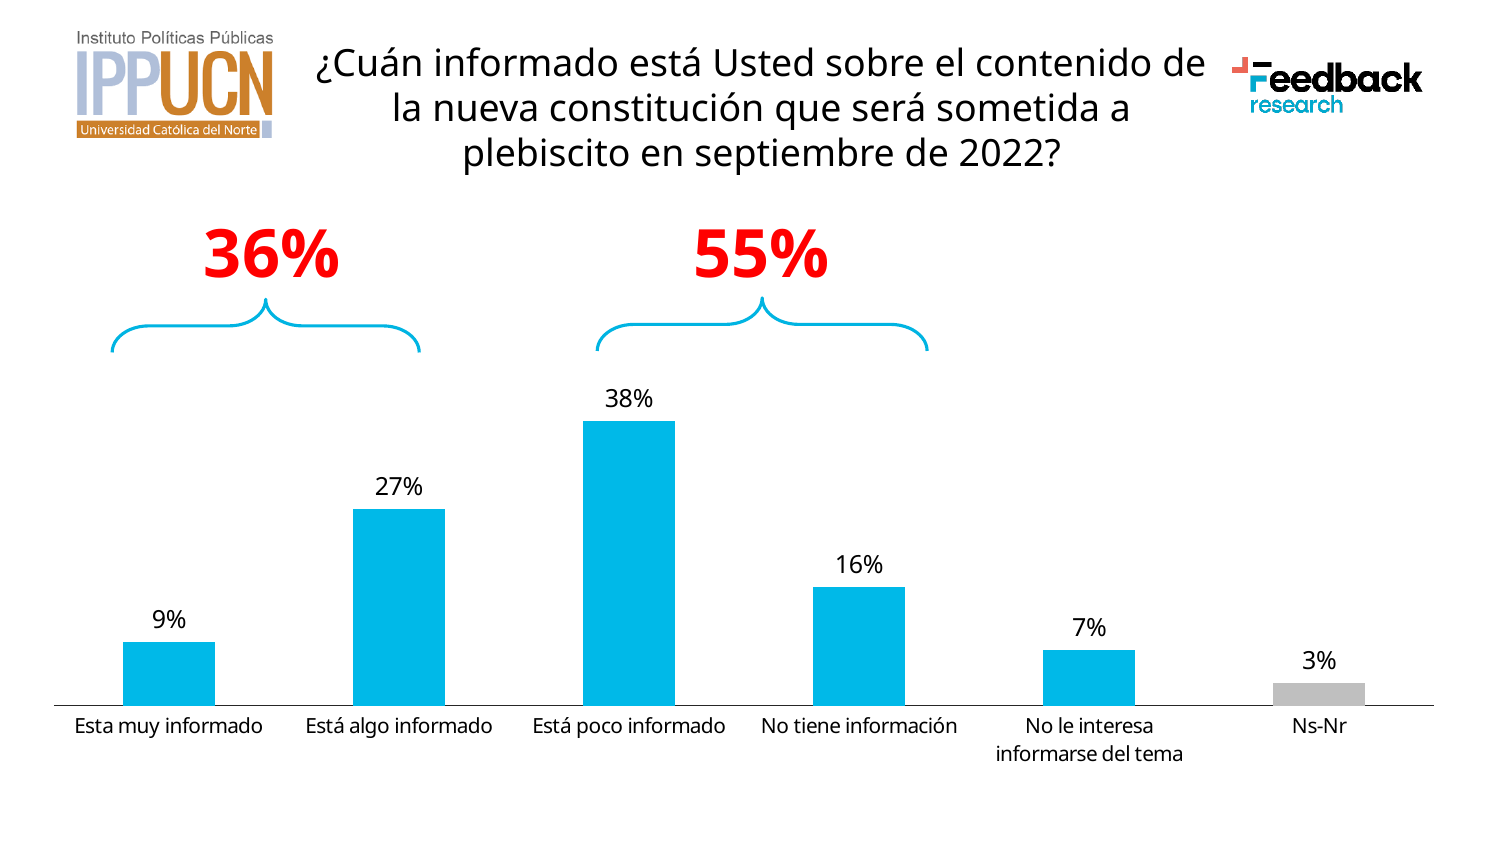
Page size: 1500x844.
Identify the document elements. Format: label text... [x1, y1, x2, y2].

picture [76, 30, 273, 138]
picture [1190, 7, 1464, 162]
chart [52, 184, 1436, 813]
title ¿Cuán informado está Usted sobre el contenido de la nueva constitución que será sometida a plebiscito en septiembre de 2022? [295, 31, 1229, 173]
